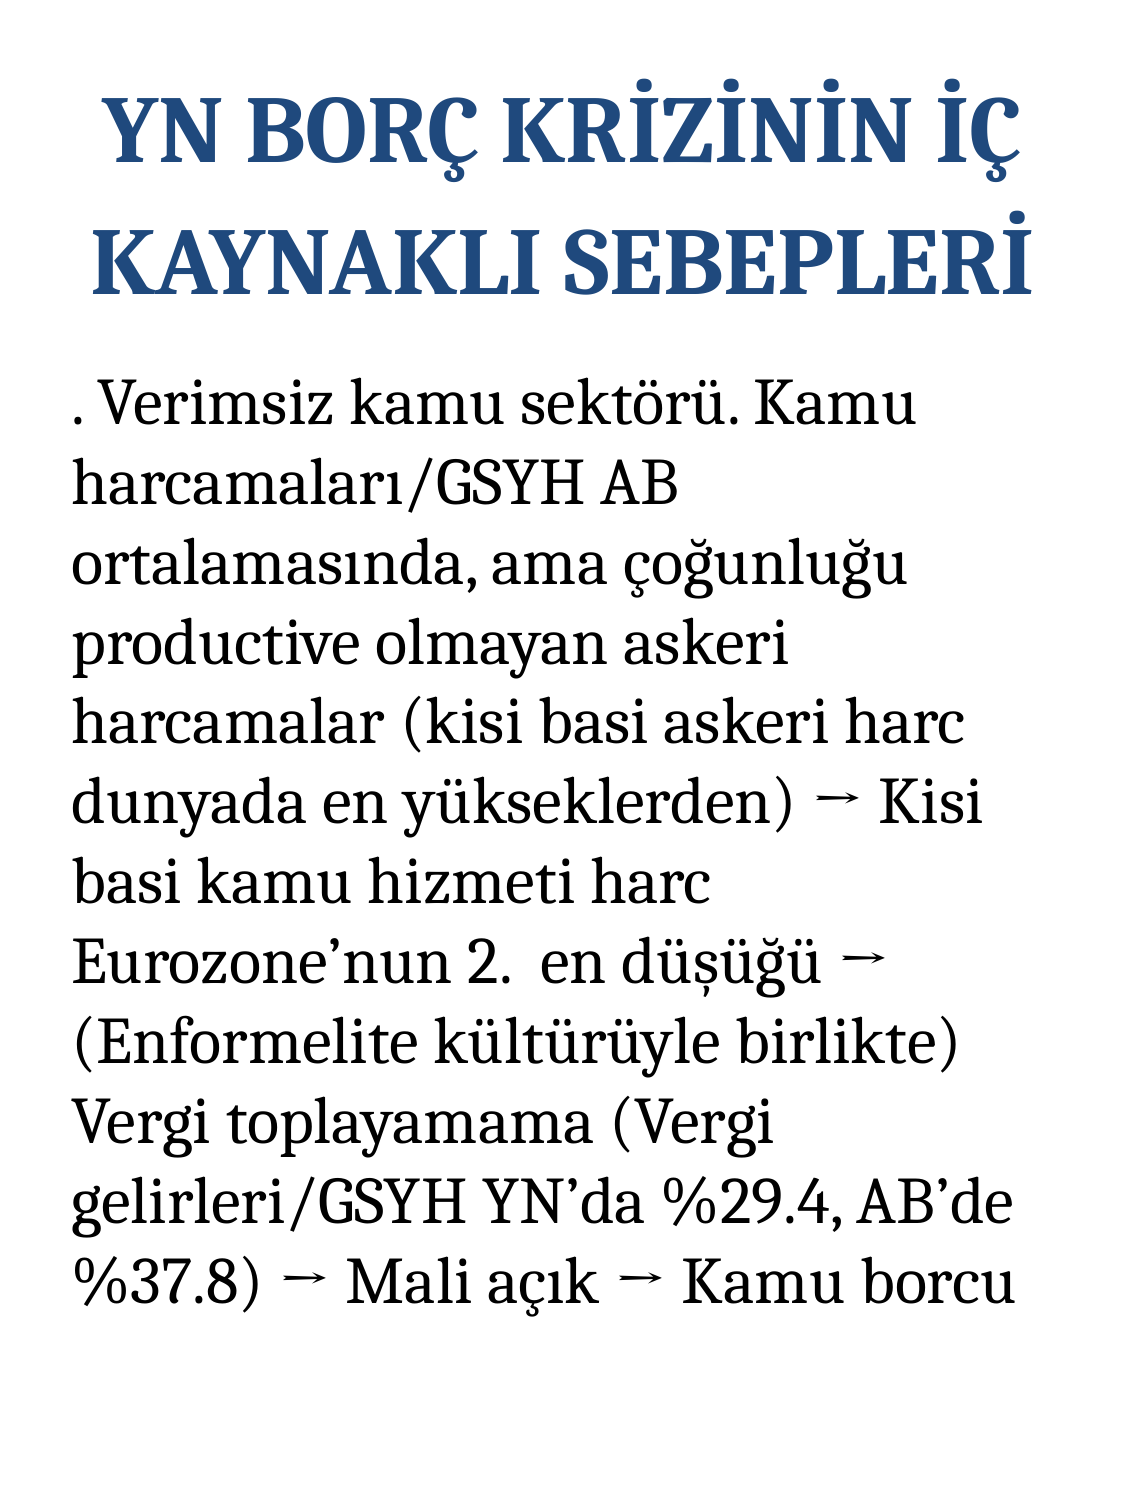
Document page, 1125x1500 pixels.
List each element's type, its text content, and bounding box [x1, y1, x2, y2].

list . Verimsiz kamu sektörü. Kamu harcamaları/GSYH AB ortalamasında, ama çoğunluğu productive olmayan askeri harcamalar (kisi basi askeri harc dunyada en yükseklerden) → Kisi basi kamu hizmeti harc Eurozone’nun 2. en düşüğü → (Enformelite kültürüyle birlikte) Vergi toplayamama (Vergi gelirleri/GSYH YN’da %29.4, AB’de %37.8) → Mali açık → Kamu borcu [56, 349, 1069, 1460]
text_box YN BORÇ KRİZİNİN İÇ KAYNAKLI SEBEPLERİ [42, 41, 1083, 322]
